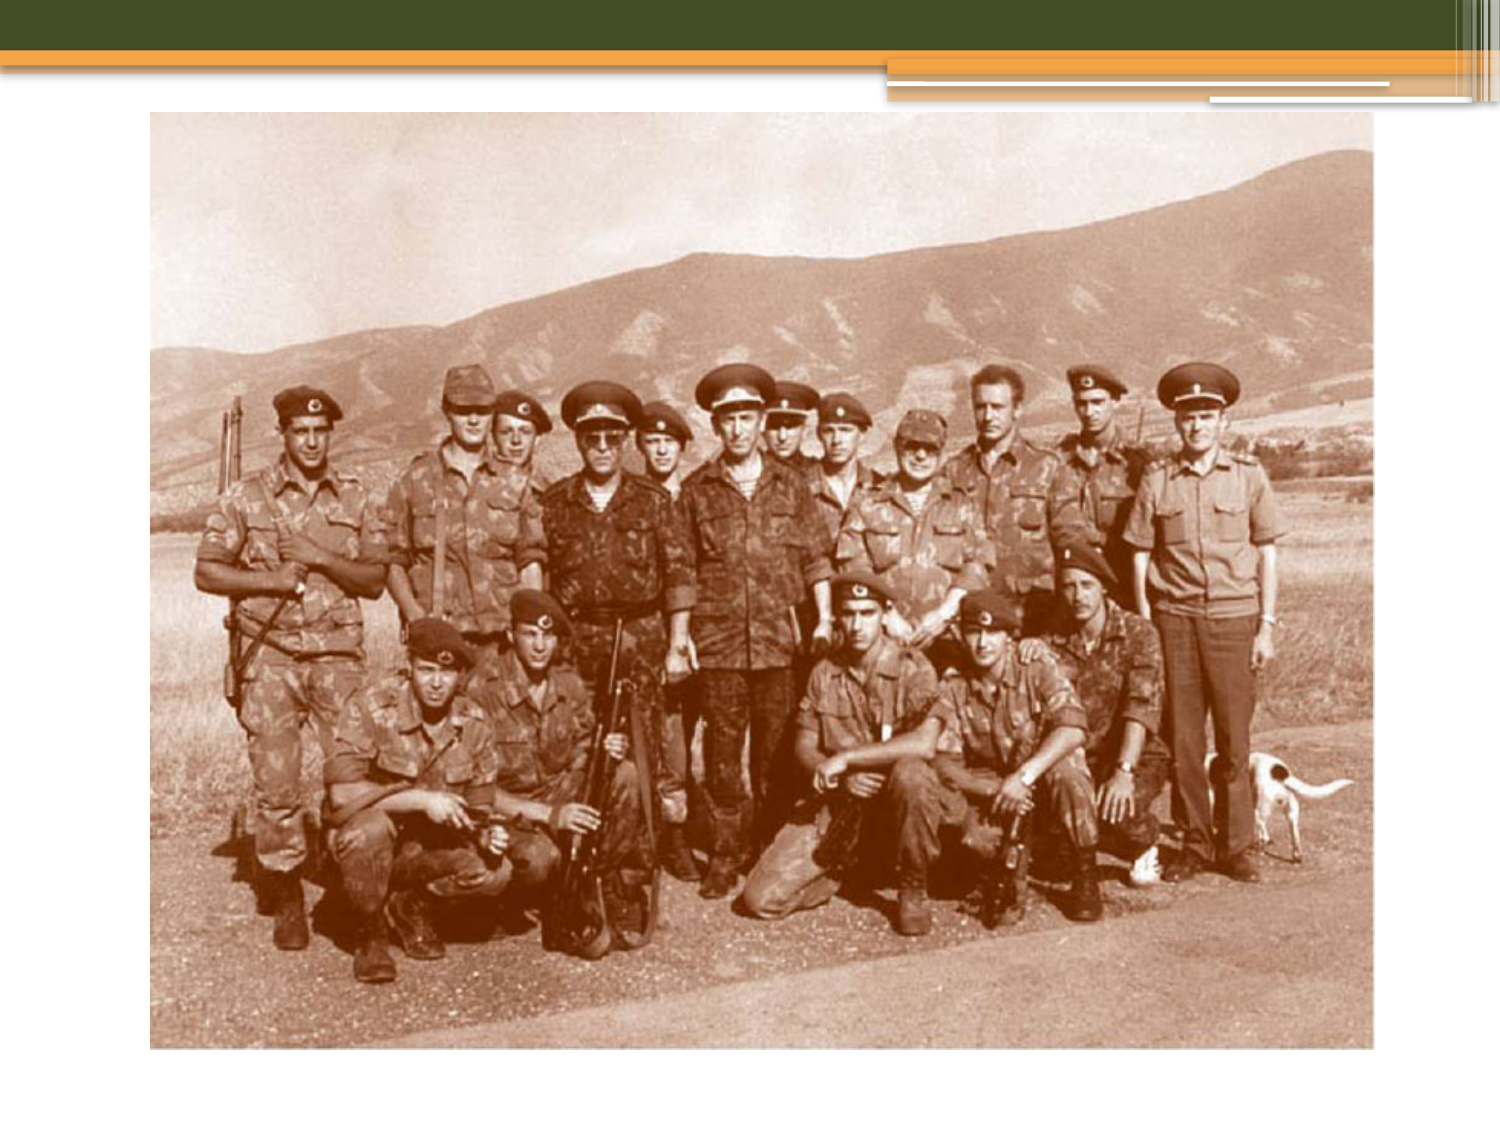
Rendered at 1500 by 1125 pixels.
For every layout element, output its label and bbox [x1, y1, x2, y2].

picture [149, 112, 1376, 1051]
